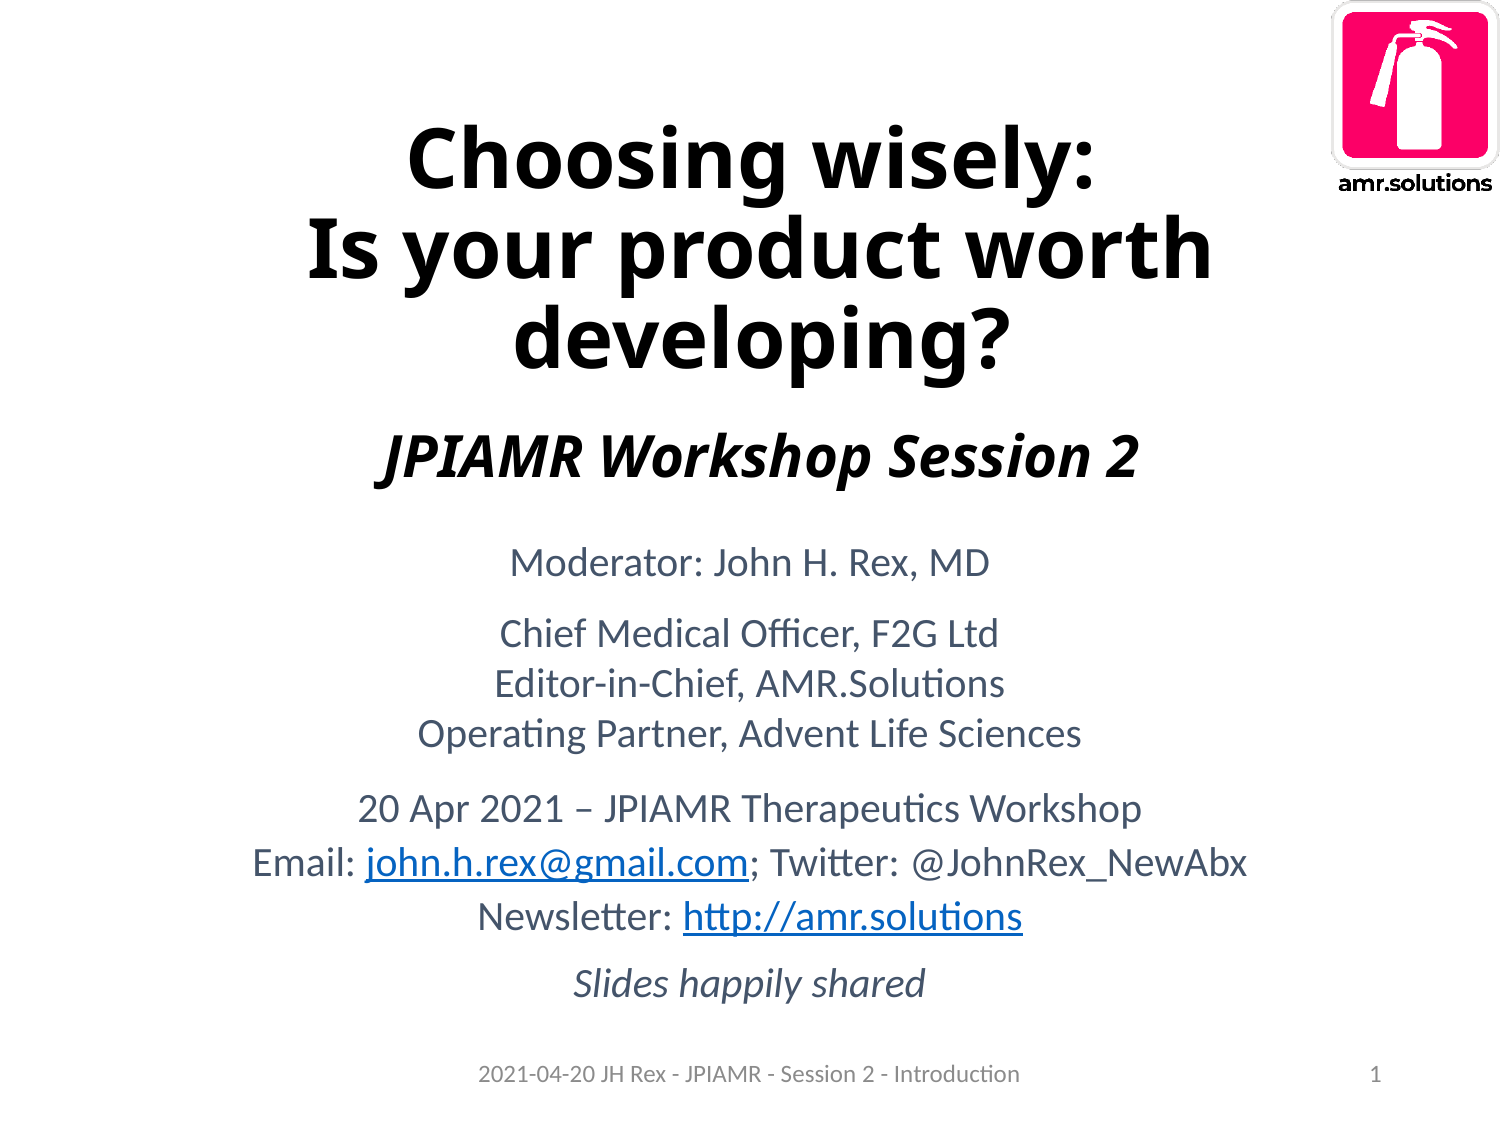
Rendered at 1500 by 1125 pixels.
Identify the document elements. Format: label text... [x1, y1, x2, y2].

picture [1293, 0, 1500, 221]
title Choosing wisely: Is your product worth developing? JPIAMR Workshop Session 2 [88, 109, 1436, 498]
slide_number 1 [1059, 1042, 1397, 1103]
subtitle Moderator: John H. Rex, MD Chief Medical Officer, F2G Ltd Editor-in-Chief, AMR.Solutions Operating Partner, Advent Life Sciences 20 Apr 2021 – JPIAMR Therapeutics Workshop Email: john.h.rex@gmail.com; Twitter: @JohnRex_NewAbx Newsletter: http://amr.solutions Slides happily shared [88, 527, 1412, 1125]
footer 2021-04-20 JH Rex - JPIAMR - Session 2 - Introduction [371, 1042, 1059, 1103]
